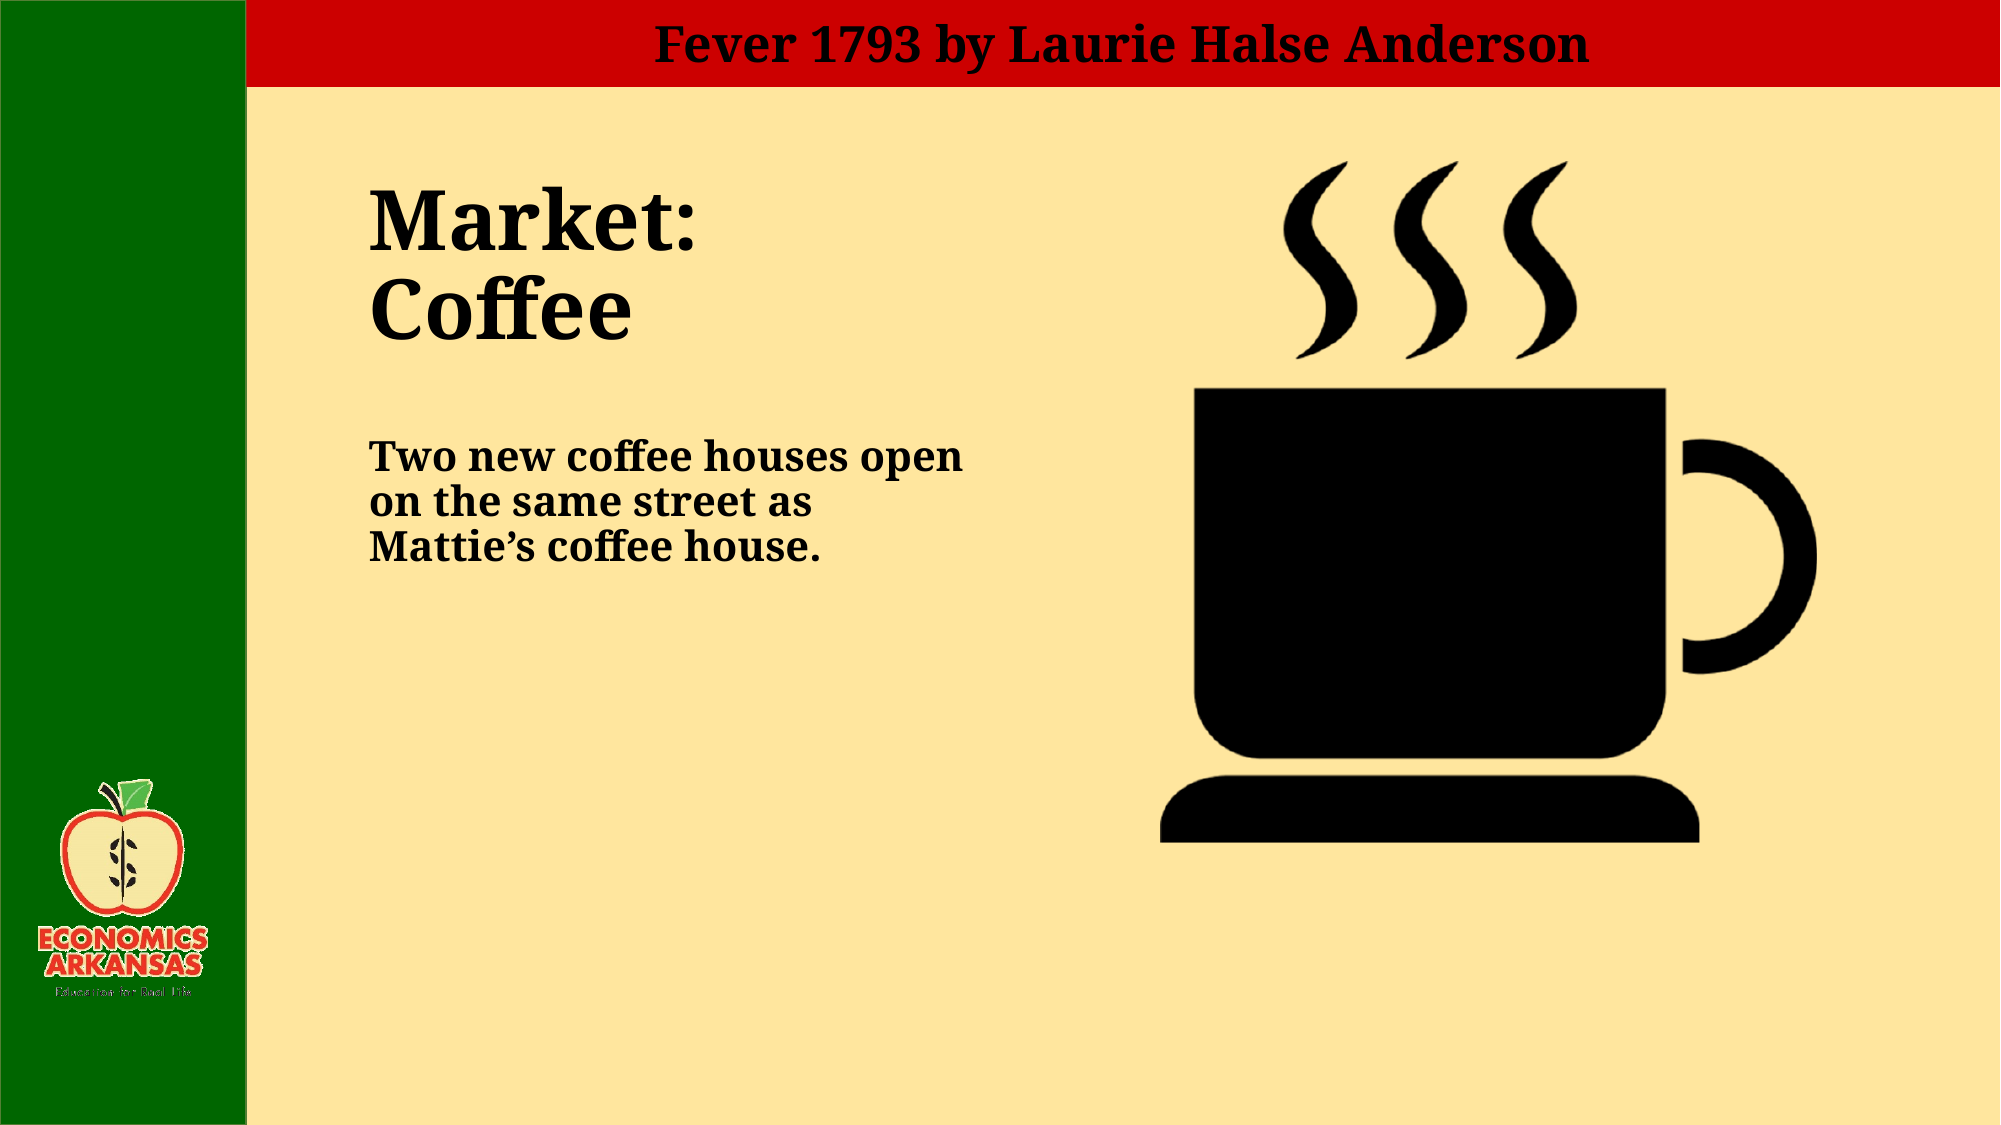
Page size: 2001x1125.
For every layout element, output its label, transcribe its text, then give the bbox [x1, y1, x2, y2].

list Two new coffee houses open on the same street as Mattie’s coffee house. [354, 366, 1000, 962]
title Market: Coffee [354, 103, 1000, 366]
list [1160, 161, 1817, 843]
picture [38, 779, 208, 996]
